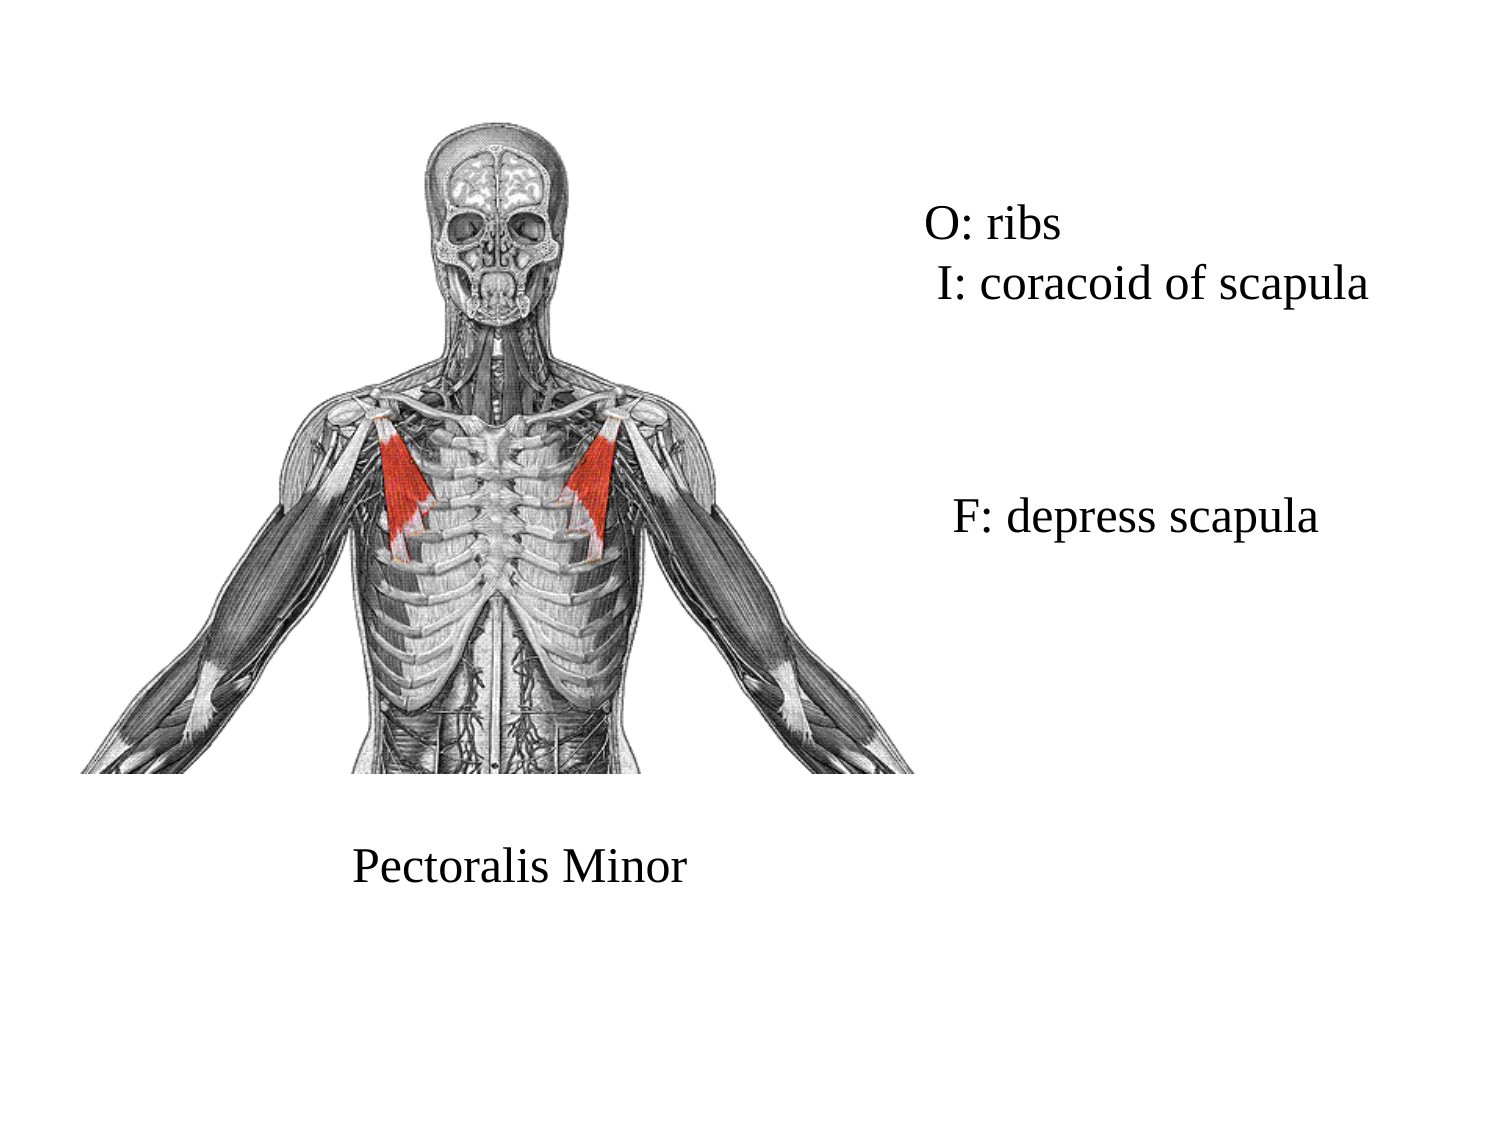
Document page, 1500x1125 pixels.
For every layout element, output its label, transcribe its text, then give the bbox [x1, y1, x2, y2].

text_box F: depress scapula [937, 474, 1335, 550]
text_box Pectoralis Minor [337, 824, 703, 900]
text_box O: ribs I: coracoid of scapula [935, 181, 1385, 317]
picture [62, 87, 932, 774]
